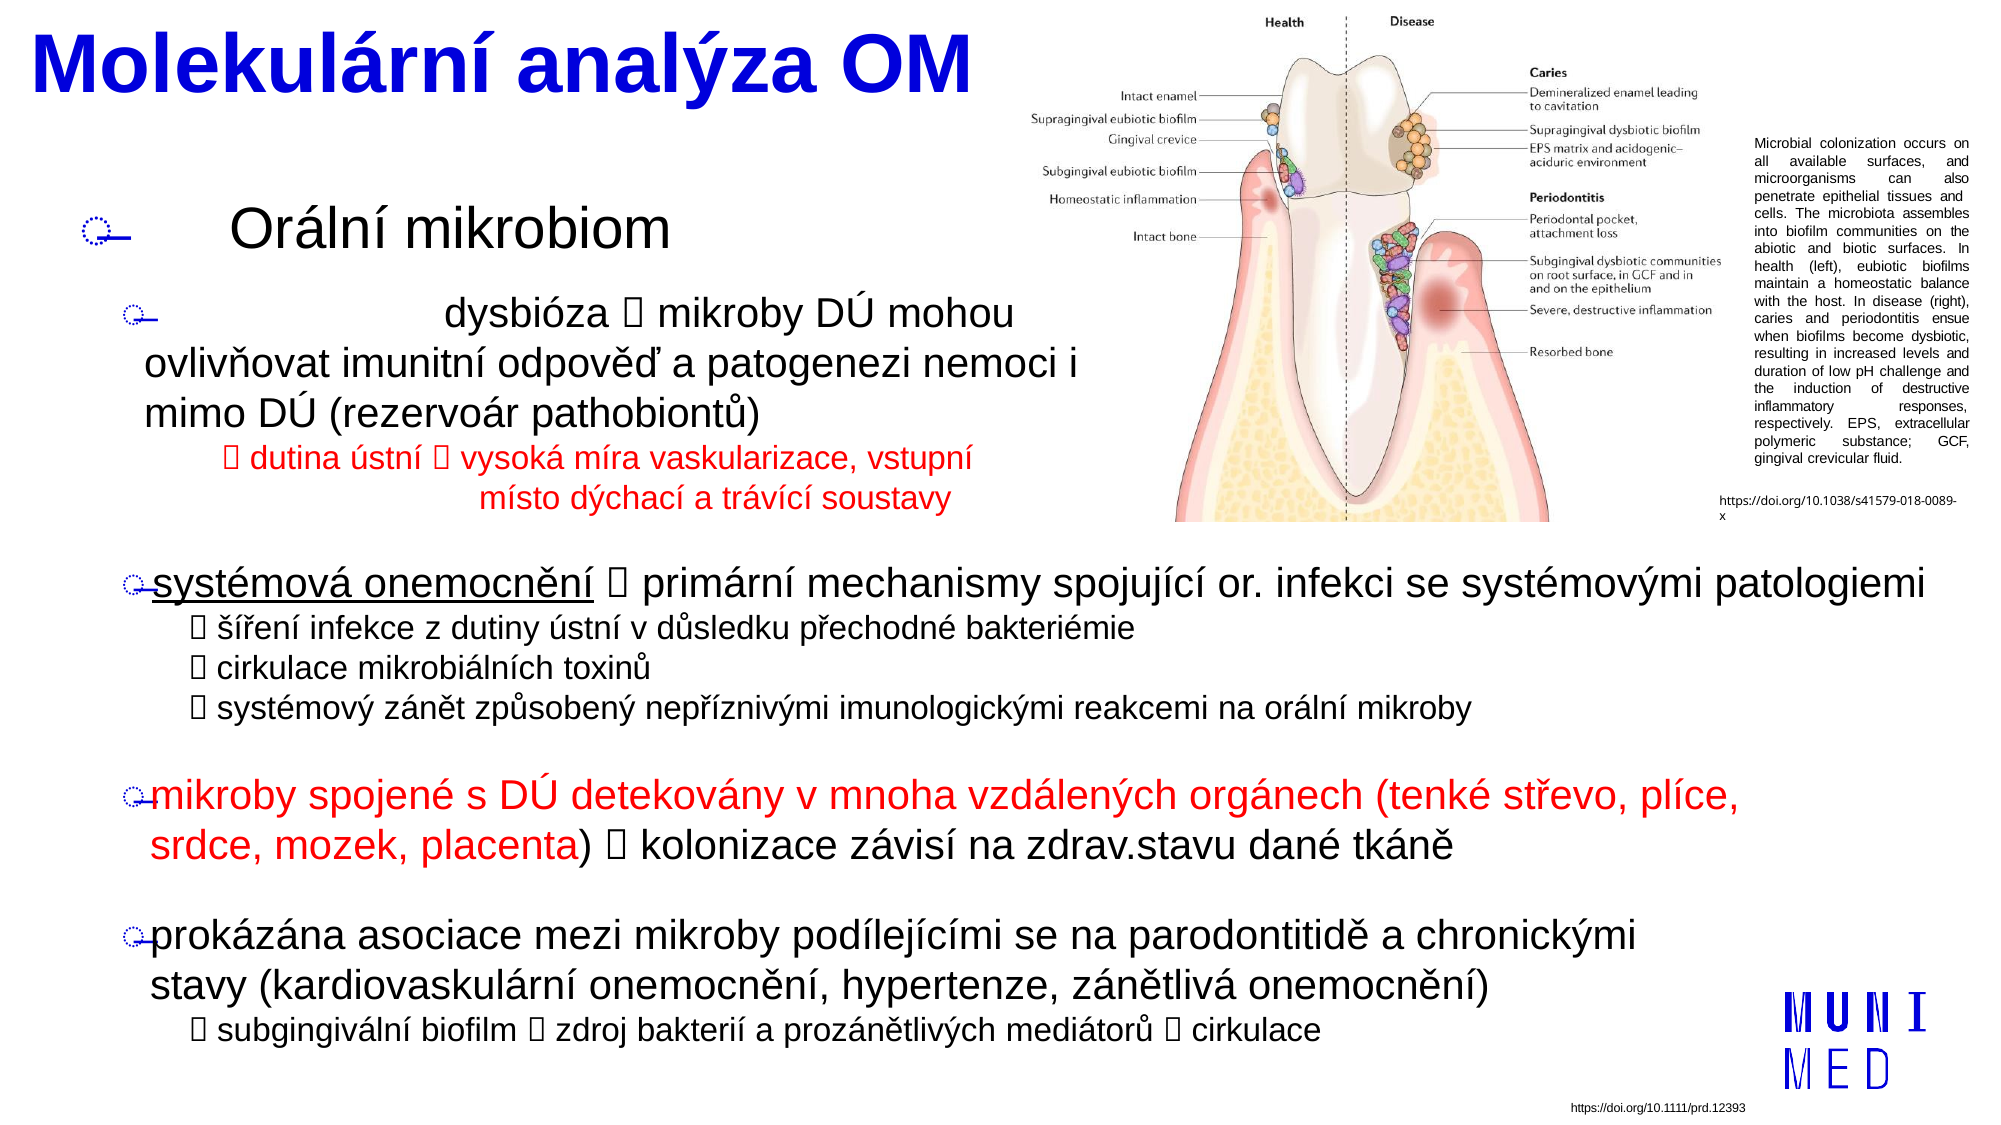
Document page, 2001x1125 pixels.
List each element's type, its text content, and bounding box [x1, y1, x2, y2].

text_box Microbial colonization occurs on all available surfaces, and microorganisms can also penetrate epithelial tissues and [1752, 132, 1971, 202]
text_box https://doi.org/10.1111/prd.12393 [1568, 1099, 1758, 1116]
picture [1031, 16, 1721, 523]
text_box ̶ Orální mikrobiom ̶ dysbióza  mikroby DÚ mohou ovlivňovat imunitní odpověď a patogenezi nemoci i mimo DÚ (rezervoár pathobiontů)  dutina ústní  vysoká míra vaskularizace, vstupní místo dýchací a trávící soustavy [77, 152, 1025, 517]
text_box https://doi.org/10.1038/s41579-018-0089-x [1724, 491, 1962, 524]
title Molekulární analýza OM [28, 7, 978, 198]
picture [1785, 1048, 1810, 1089]
picture [1867, 1048, 1888, 1089]
text_box cells. The microbiota assembles into biofilm communities on the abiotic and biotic surfaces. In health (left), eubiotic biofilms maintain a homeostatic balance with the host. In disease (right), caries and periodontitis ensue when biofilms become dysbiotic, resulting in increased levels and duration of low pH challenge and the induction of destructive inflammatory responses, respectively. EPS, extracellular polymeric substance; GCF, gingival crevicular fluid. [1752, 202, 1971, 467]
text_box ̶ systémová onemocnění  primární mechanismy spojující or. infekci se systémovými patologiemi  šíření infekce z dutiny ústní v důsledku přechodné bakteriémie  cirkulace mikrobiálních toxinů  systémový zánět způsobený nepříznivými imunologickými reakcemi na orální mikroby ̶ mikroby spojené s DÚ detekovány v mnoha vzdálených orgánech (tenké střevo, plíce, srdce, mozek, placenta)  kolonizace závisí na zdrav.stavu dané tkáně ̶ prokázána asociace mezi mikroby podílejícími se na parodontitidě a chronickými stavy (kardiovaskulární onemocnění, hypertenze, zánětlivá onemocnění)  subgingivální biofilm  zdroj bakterií a prozánětlivých mediátorů  cirkulace [119, 553, 1941, 1048]
